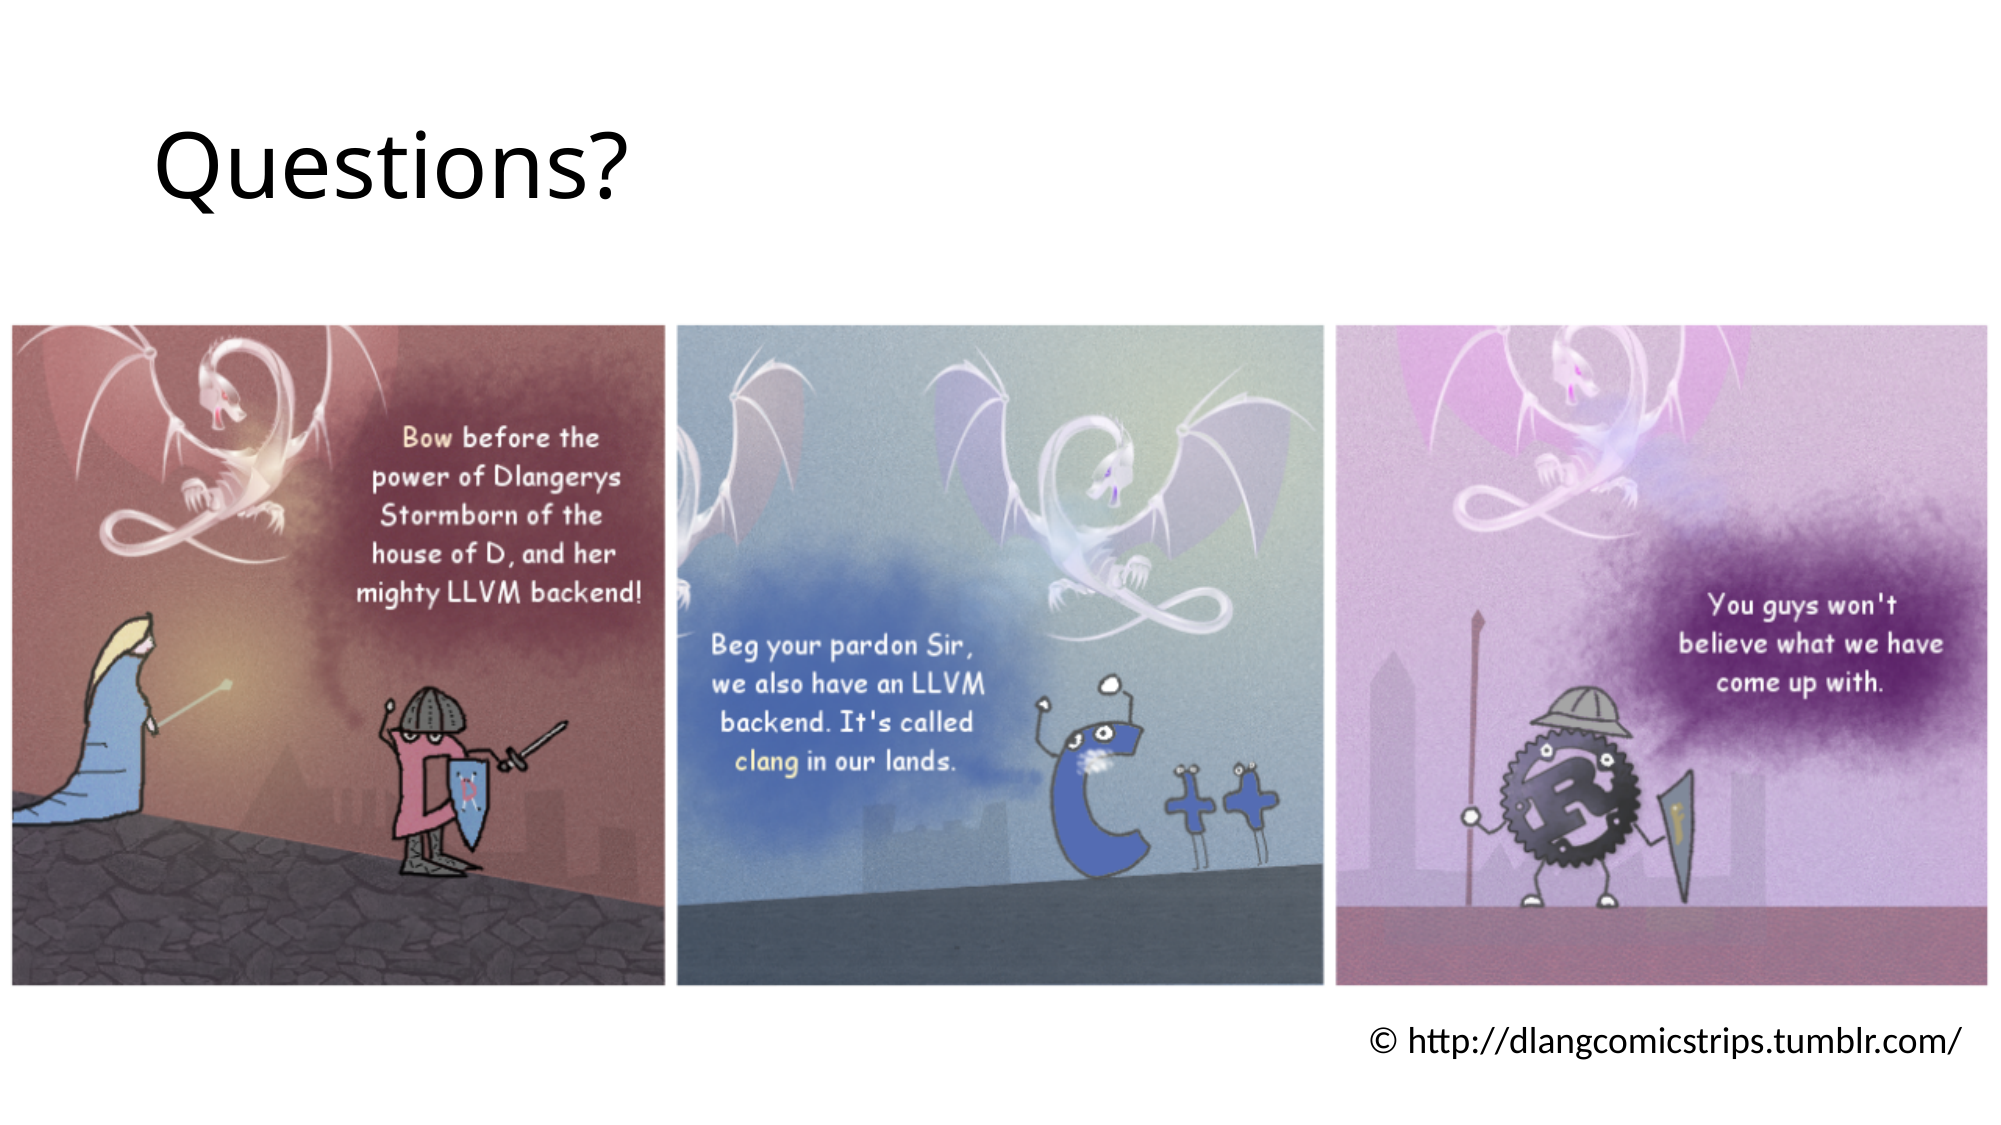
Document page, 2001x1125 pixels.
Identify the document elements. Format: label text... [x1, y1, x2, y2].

title Questions? [137, 59, 1863, 278]
text_box © http://dlangcomicstrips.tumblr.com/ [1353, 1008, 1978, 1069]
picture [0, 313, 2000, 999]
